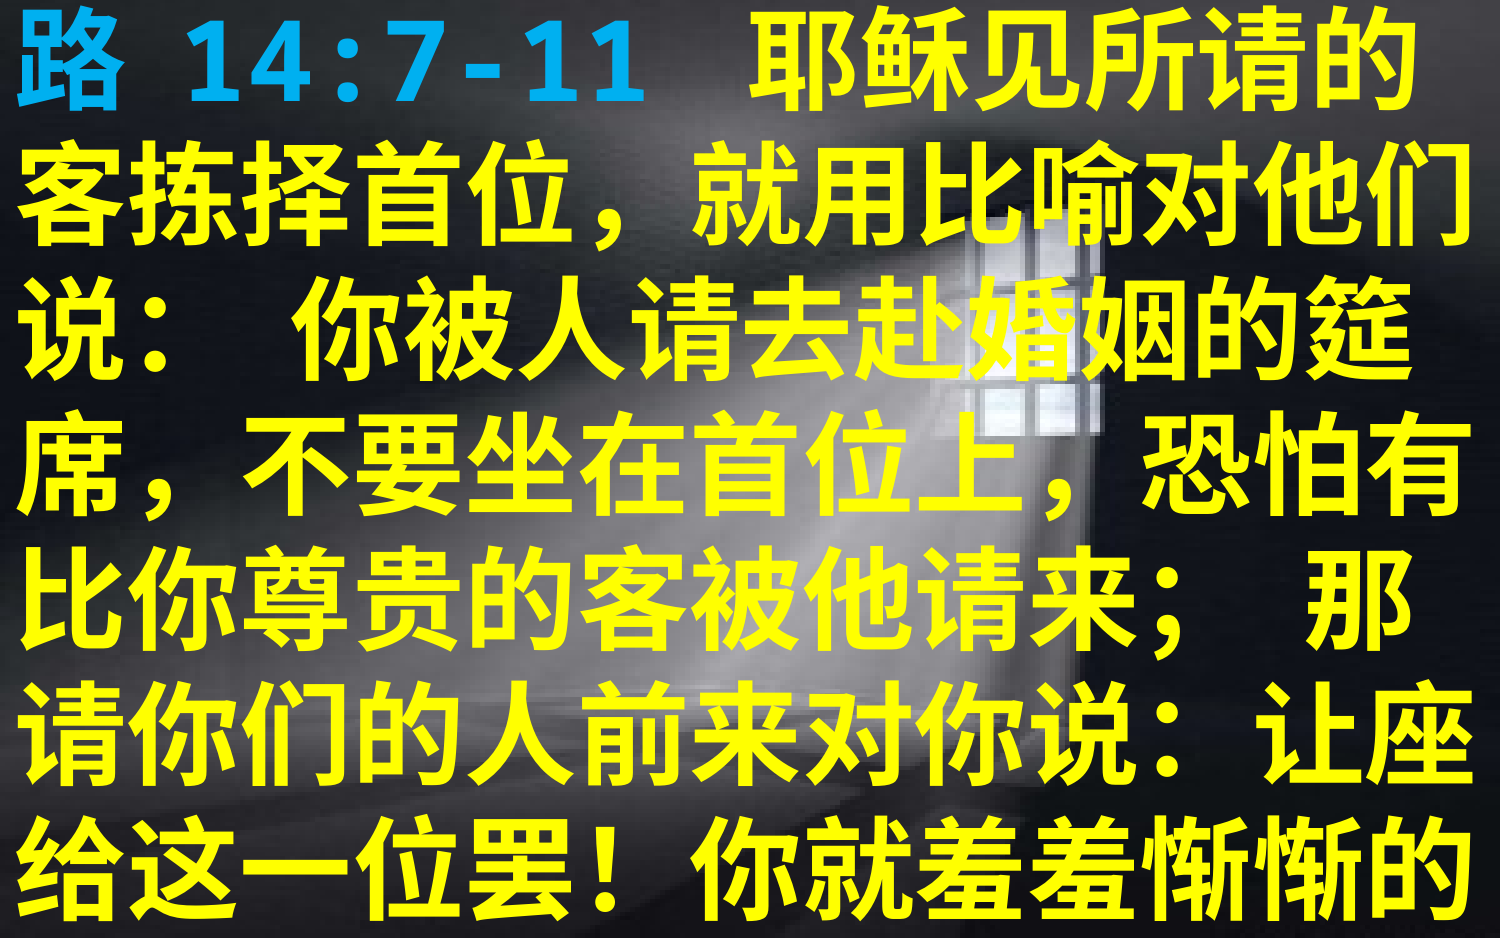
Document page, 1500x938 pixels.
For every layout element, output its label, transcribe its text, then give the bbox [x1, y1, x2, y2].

text_box 路 14:7-11 耶稣见所请的客拣择首位，就用比喻对他们说： 你被人请去赴婚姻的筵席，不要坐在首位上，恐怕有比你尊贵的客被他请来； 那请你们的人前来对你说：让座给这一位罢！你就羞羞惭惭的退到末 [0, 0, 1500, 938]
